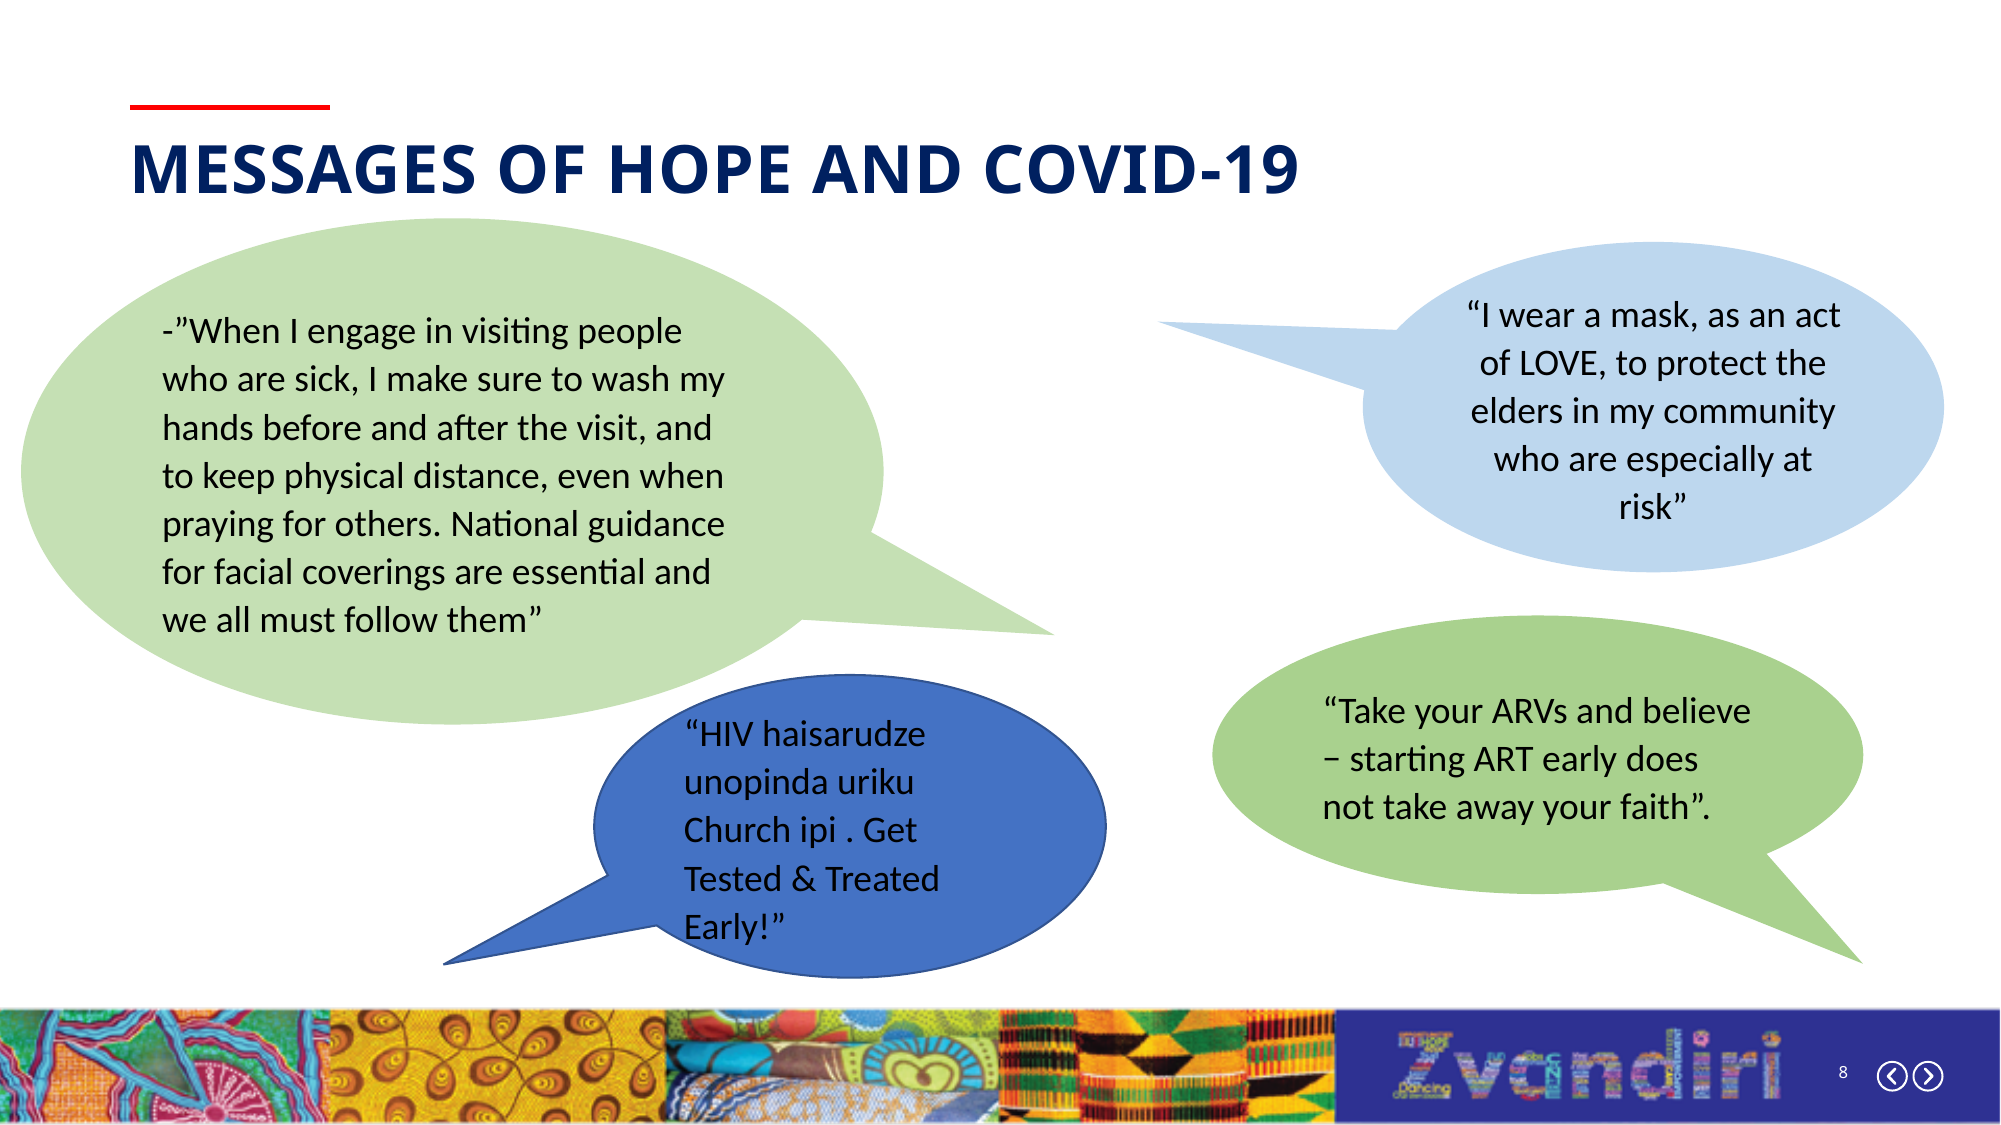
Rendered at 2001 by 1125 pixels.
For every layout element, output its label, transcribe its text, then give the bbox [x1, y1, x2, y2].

text_box “I wear a mask, as an act of LOVE, to protect the elders in my community who are especially at risk” [1157, 240, 1946, 574]
picture [0, 1000, 2001, 1125]
text_box -”When I engage in visiting people who are sick, I make sure to wash my hands before and after the visit, and to keep physical distance, even when praying for others. National guidance for facial coverings are essential and we all must follow them” [20, 217, 1056, 726]
text_box “HIV haisarudze unopinda uriku Church ipi . Get Tested & Treated Early!” [442, 673, 1107, 979]
list MESSAGES OF HOPE AND COVID-19 [129, 126, 1869, 211]
text_box “Take your ARVs and believe − starting ART early does not take away your faith”. [1211, 614, 1865, 965]
